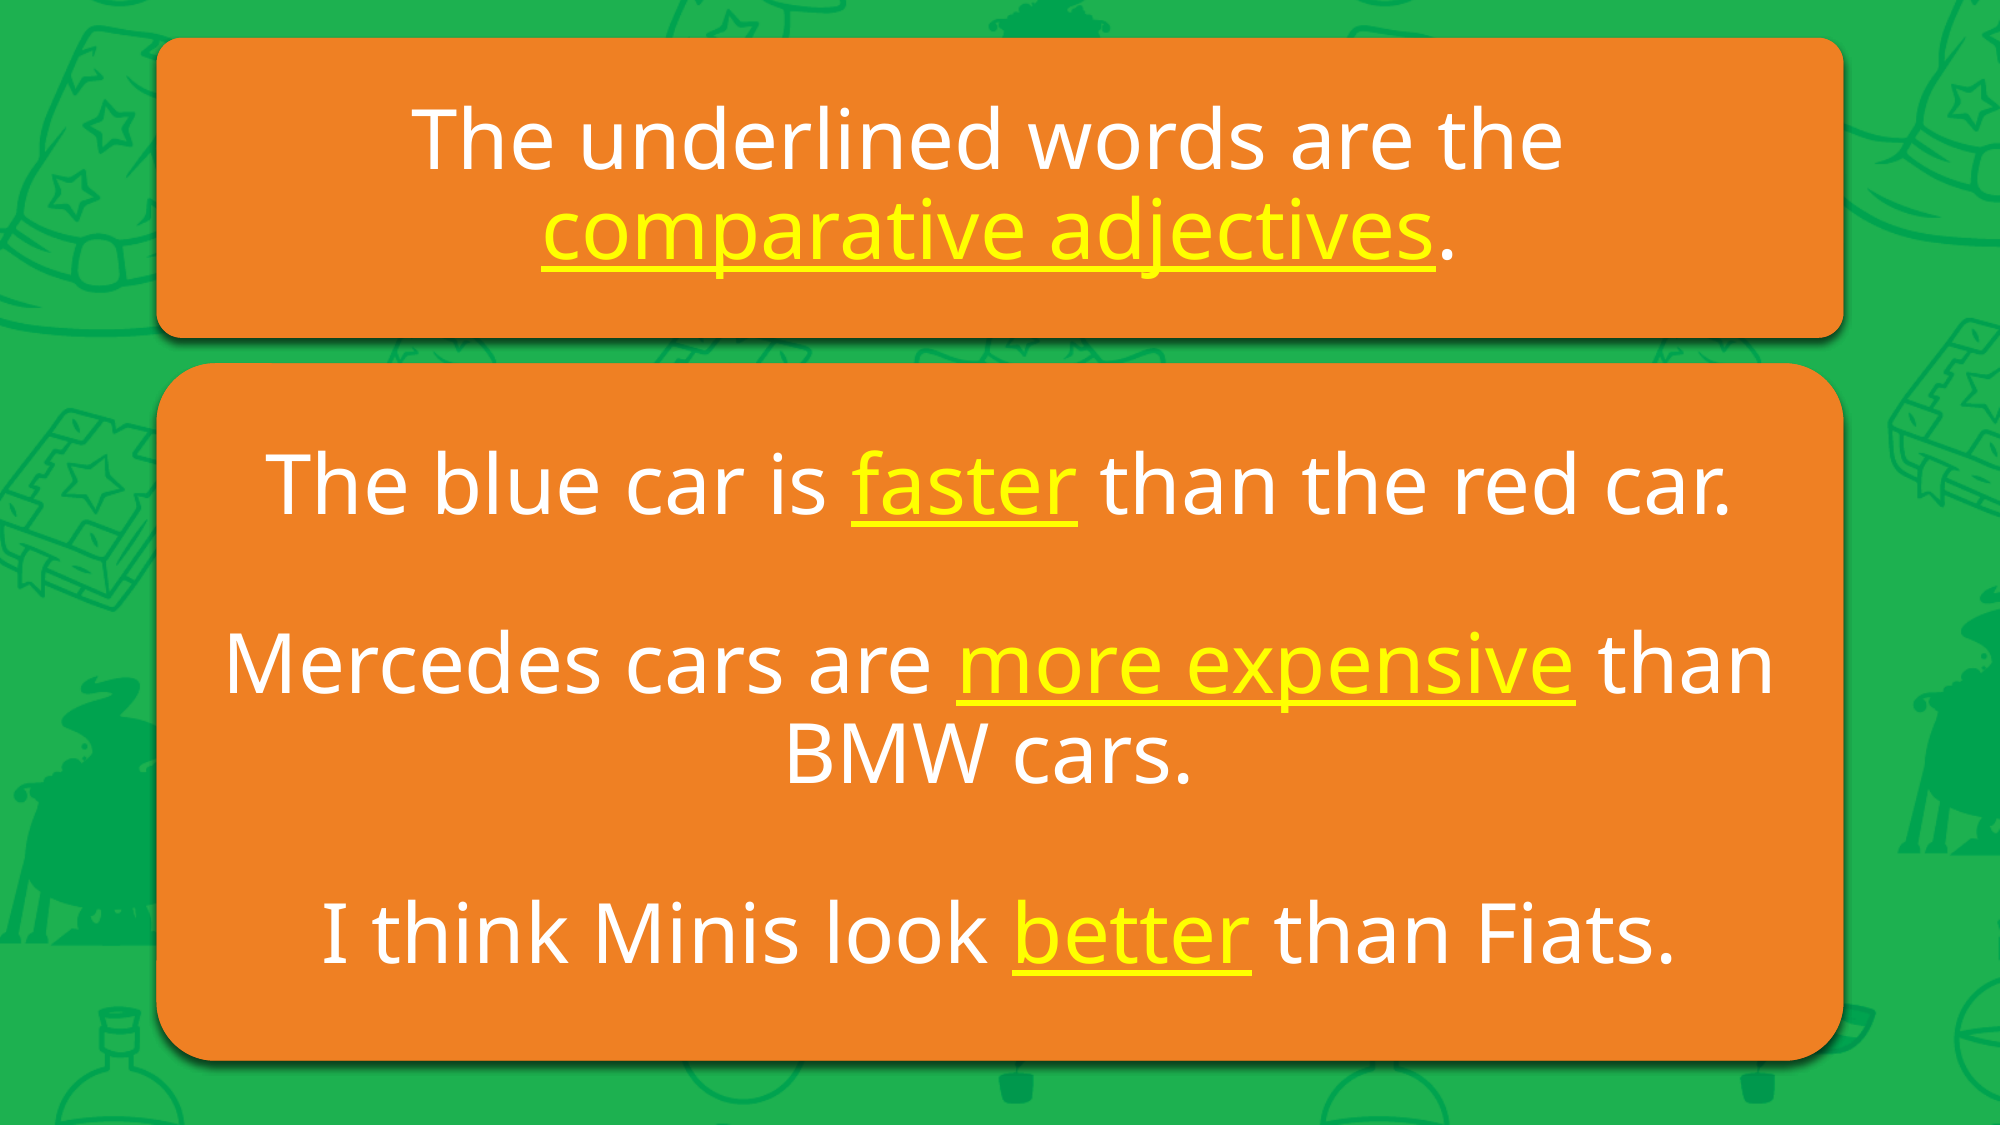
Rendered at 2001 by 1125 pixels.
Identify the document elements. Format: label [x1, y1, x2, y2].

list [0, 0, 2000, 1125]
